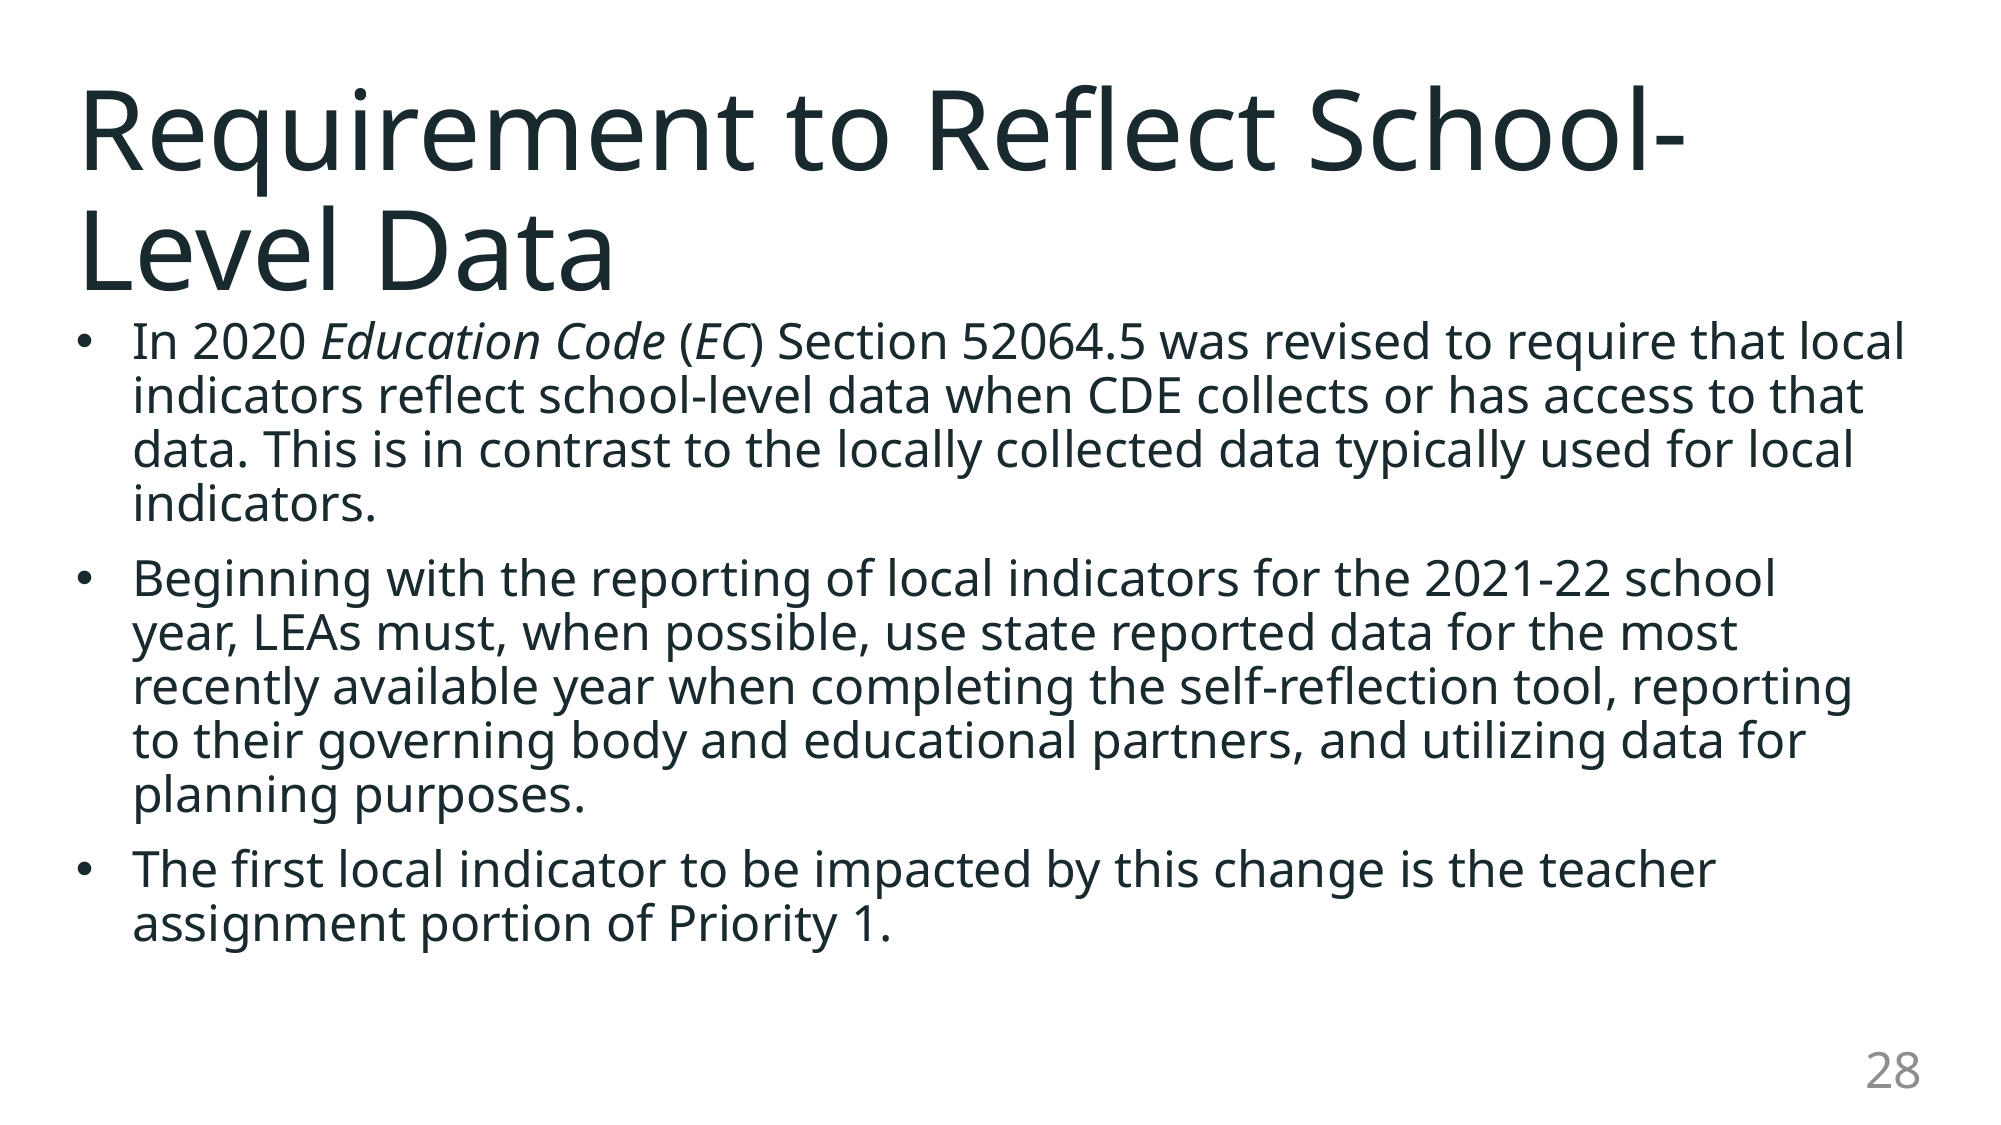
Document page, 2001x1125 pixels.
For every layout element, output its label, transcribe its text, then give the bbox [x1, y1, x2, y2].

list In 2020 Education Code (EC) Section 52064.5 was revised to require that local indicators reflect school-level data when CDE collects or has access to that data. This is in contrast to the locally collected data typically used for local indicators. Beginning with the reporting of local indicators for the 2021-22 school year, LEAs must, when possible, use state reported data for the most recently available year when completing the self-reflection tool, reporting to their governing body and educational partners, and utilizing data for planning purposes. The first local indicator to be impacted by this change is the teacher assignment portion of Priority 1. [60, 308, 1929, 1023]
title Requirement to Reflect School-Level Data [61, 66, 1809, 308]
slide_number 28 [1757, 1042, 1938, 1103]
